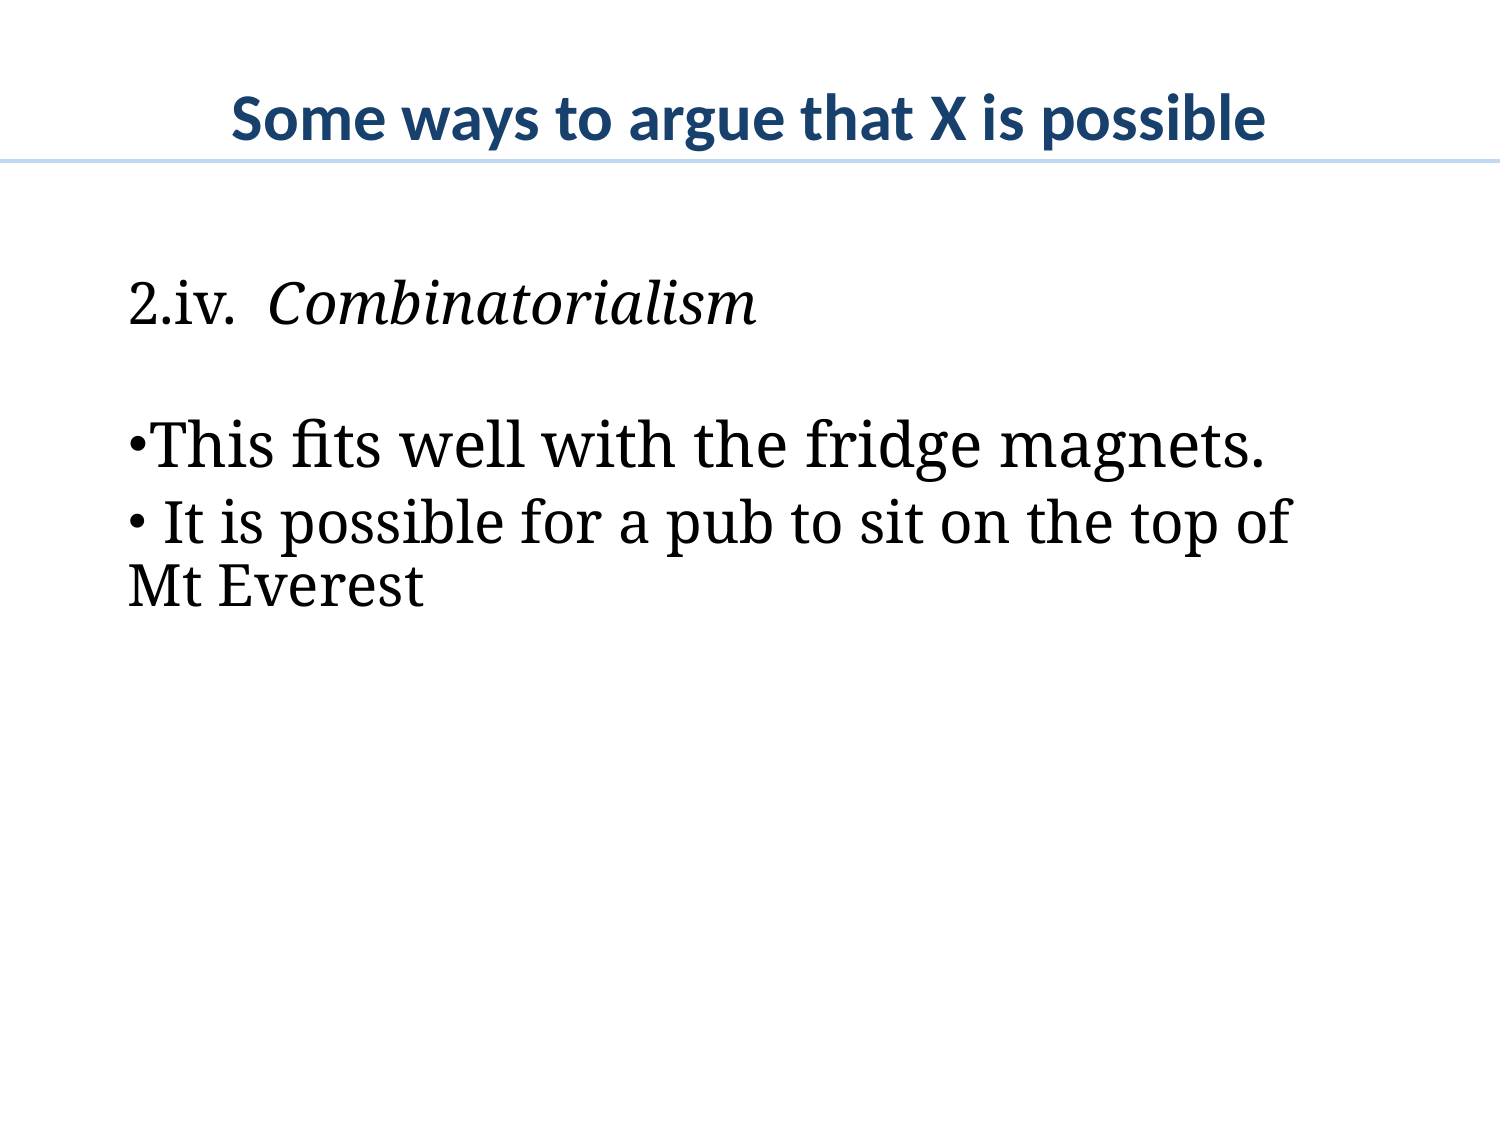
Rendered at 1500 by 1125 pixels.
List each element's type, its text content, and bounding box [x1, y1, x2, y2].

title Some ways to argue that X is possible [75, 45, 1425, 161]
list 2.iv. Combinatorialism This fits well with the fridge magnets. It is possible for a pub to sit on the top of Mt Everest [112, 267, 1384, 723]
